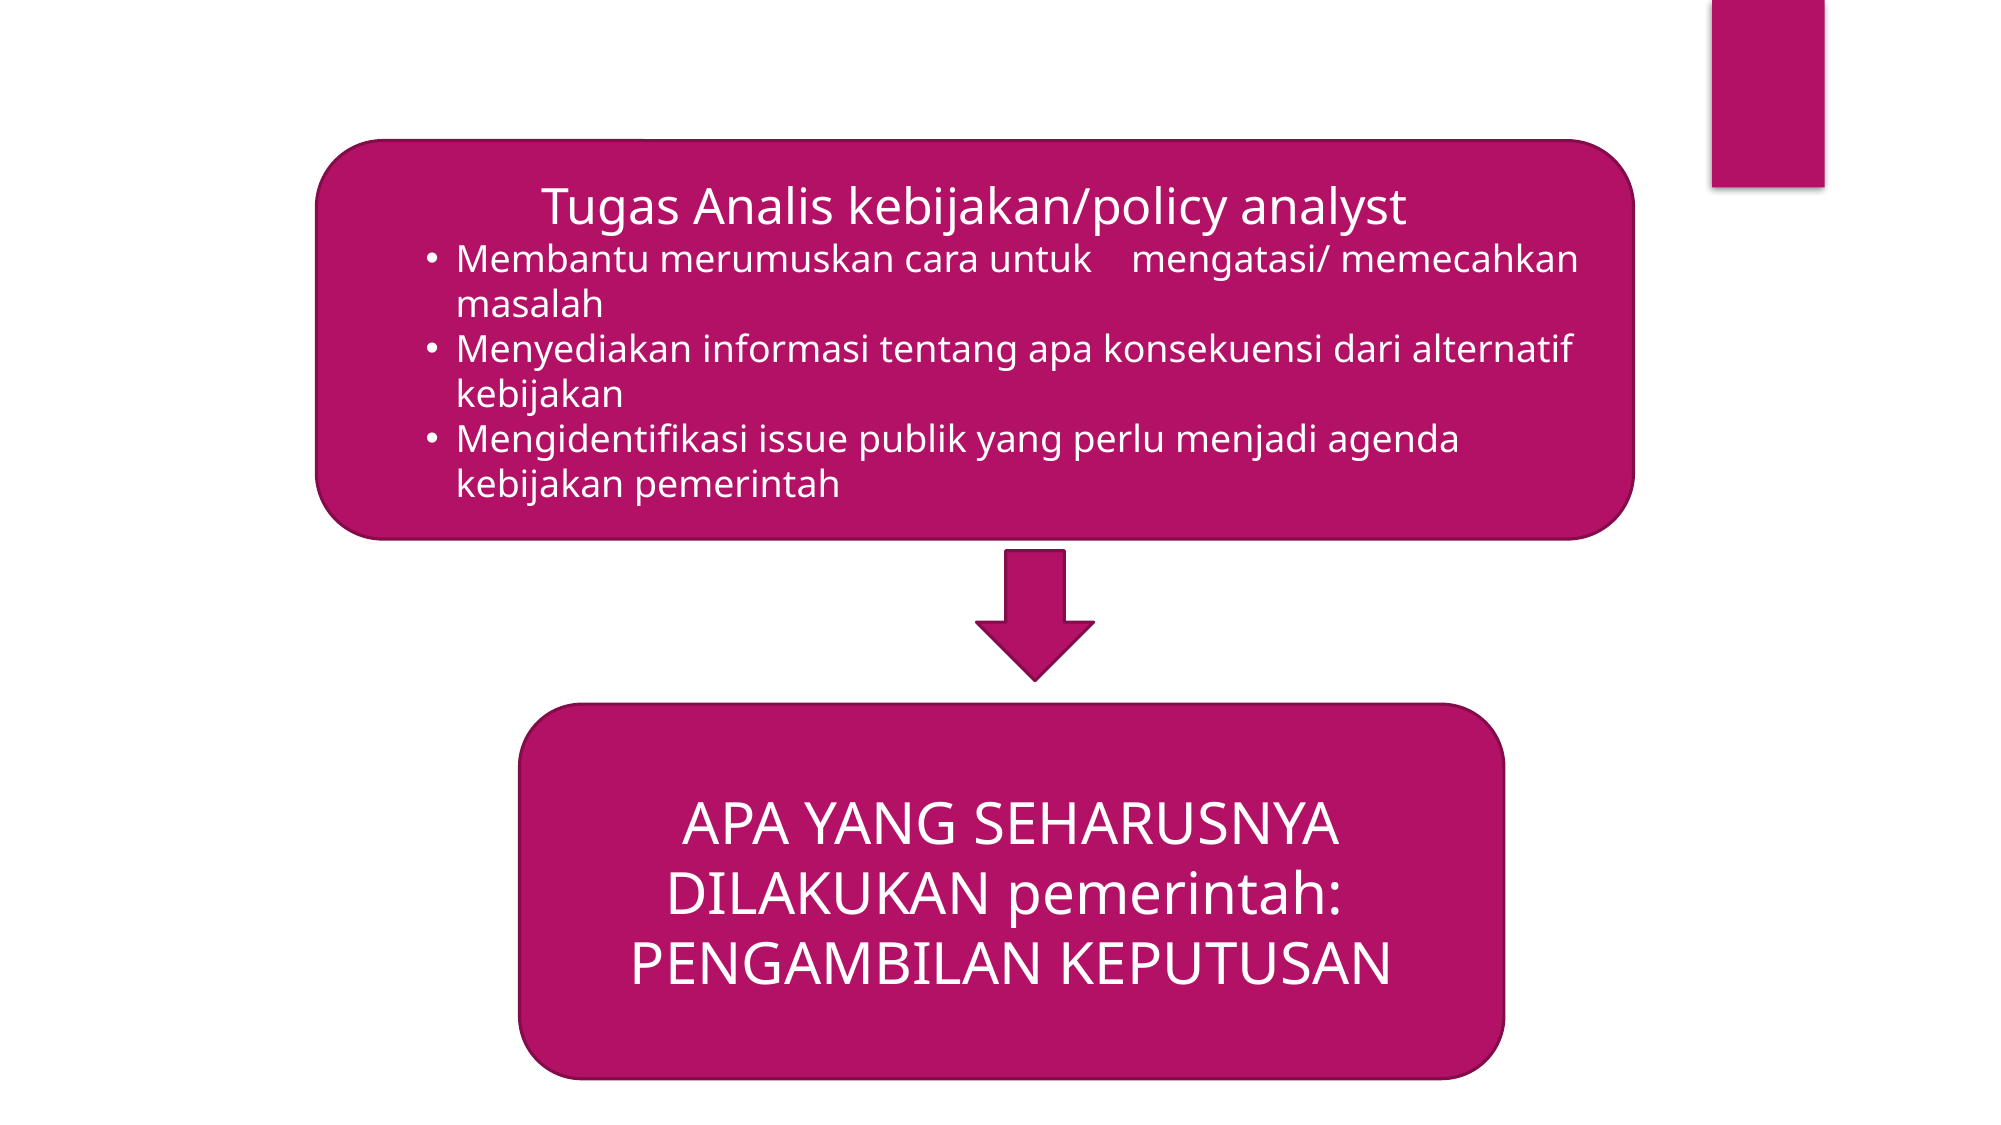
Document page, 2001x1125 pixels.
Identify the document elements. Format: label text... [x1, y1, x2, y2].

text_box Tugas Analis kebijakan/policy analyst Membantu merumuskan cara untuk mengatasi/ memecahkan masalah Menyediakan informasi tentang apa konsekuensi dari alternatif kebijakan Mengidentifikasi issue publik yang perlu menjadi agenda kebijakan pemerintah [314, 138, 1636, 541]
text_box APA YANG SEHARUSNYA DILAKUKAN pemerintah: PENGAMBILAN KEPUTUSAN [517, 702, 1506, 1081]
text_box [975, 549, 1096, 682]
